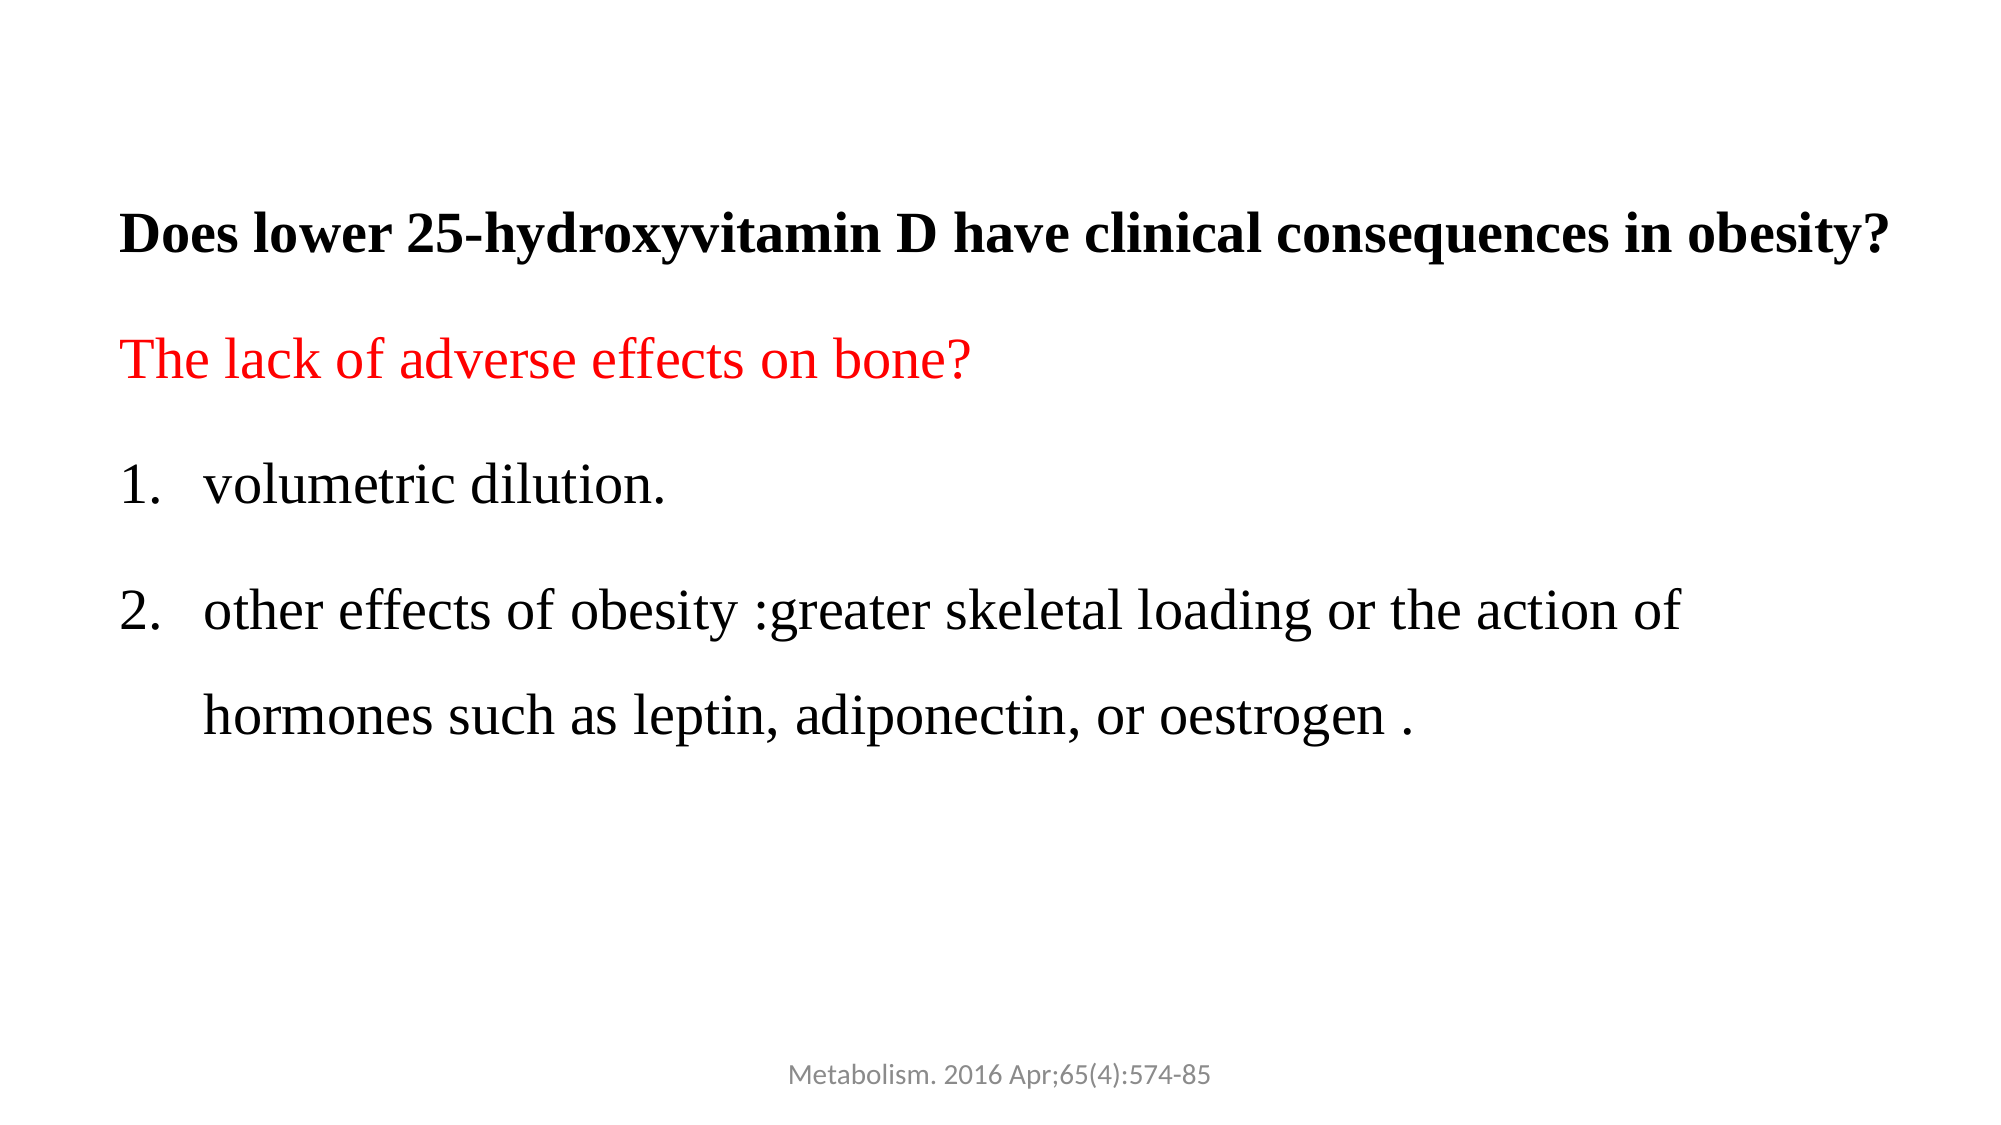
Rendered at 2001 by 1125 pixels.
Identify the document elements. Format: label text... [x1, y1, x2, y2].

list Does lower 25-hydroxyvitamin D have clinical consequences in obesity? The lack of adverse effects on bone? volumetric dilution. other effects of obesity :greater skeletal loading or the action of hormones such as leptin, adiponectin, or oestrogen . [104, 151, 1913, 1014]
footer Metabolism. 2016 Apr;65(4):574-85 [662, 1042, 1338, 1103]
